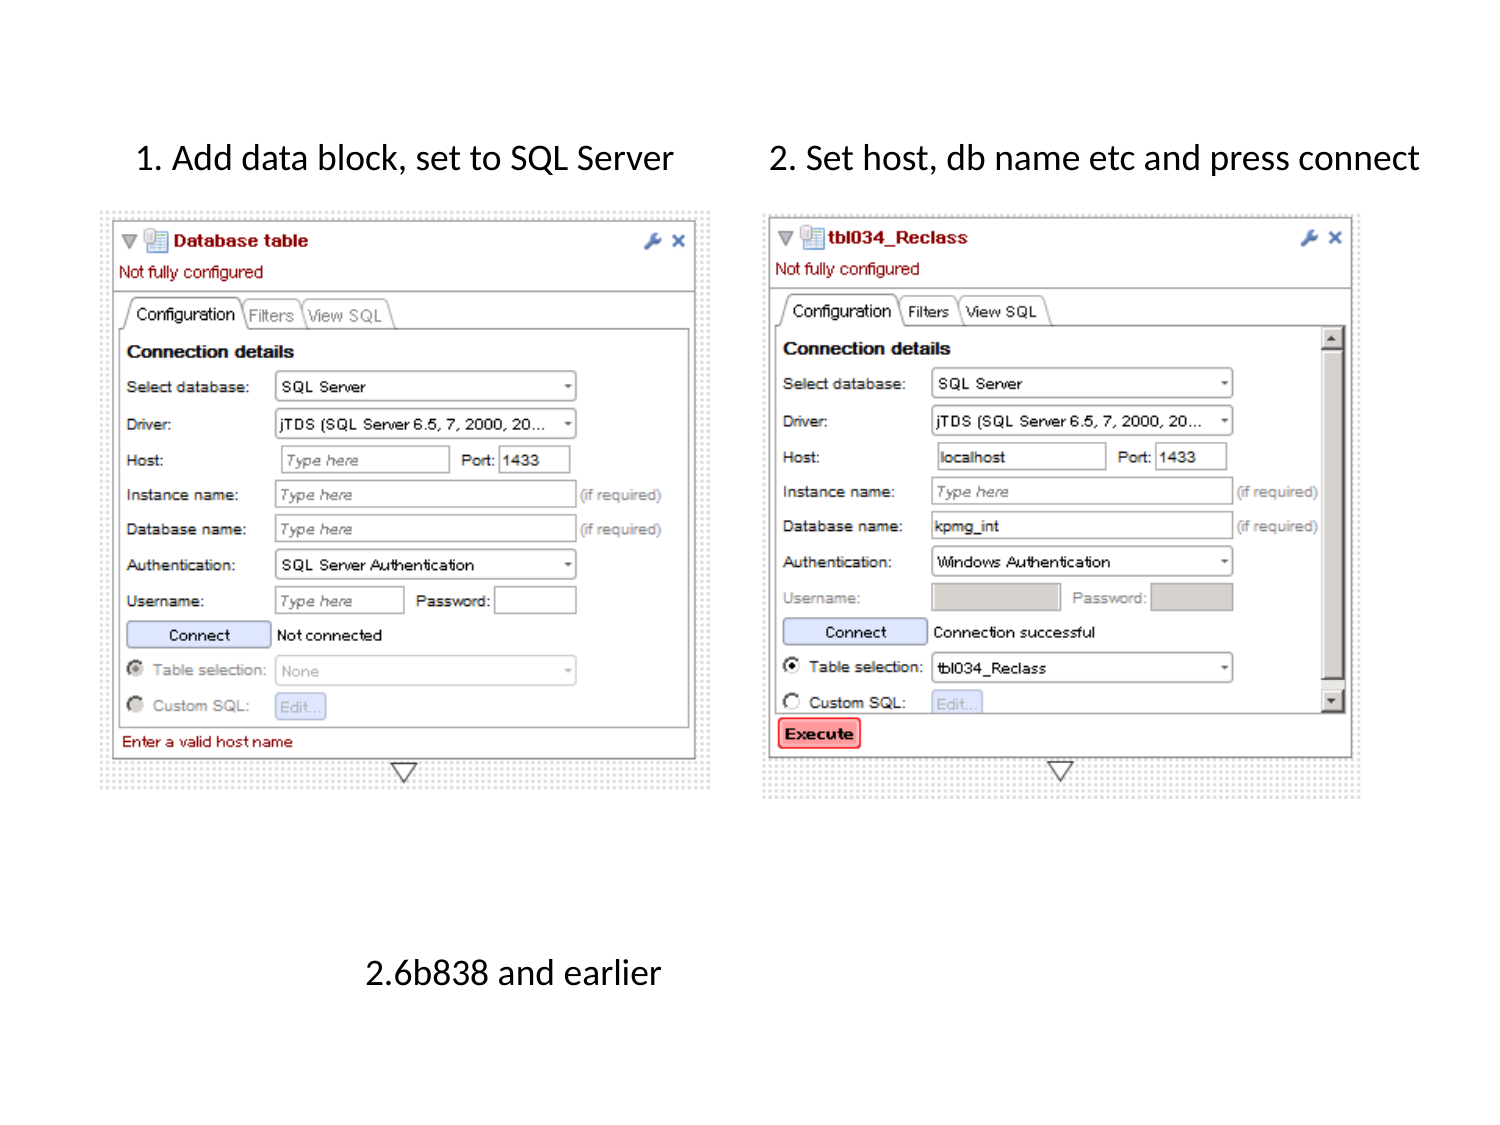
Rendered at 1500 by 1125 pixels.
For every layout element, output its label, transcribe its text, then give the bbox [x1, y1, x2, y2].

text_box 1. Add data block, set to SQL Server [119, 125, 690, 186]
text_box 2. Set host, db name etc and press connect [754, 125, 1436, 186]
picture [100, 207, 710, 792]
picture [761, 210, 1362, 799]
text_box 2.6b838 and earlier [350, 940, 678, 1001]
